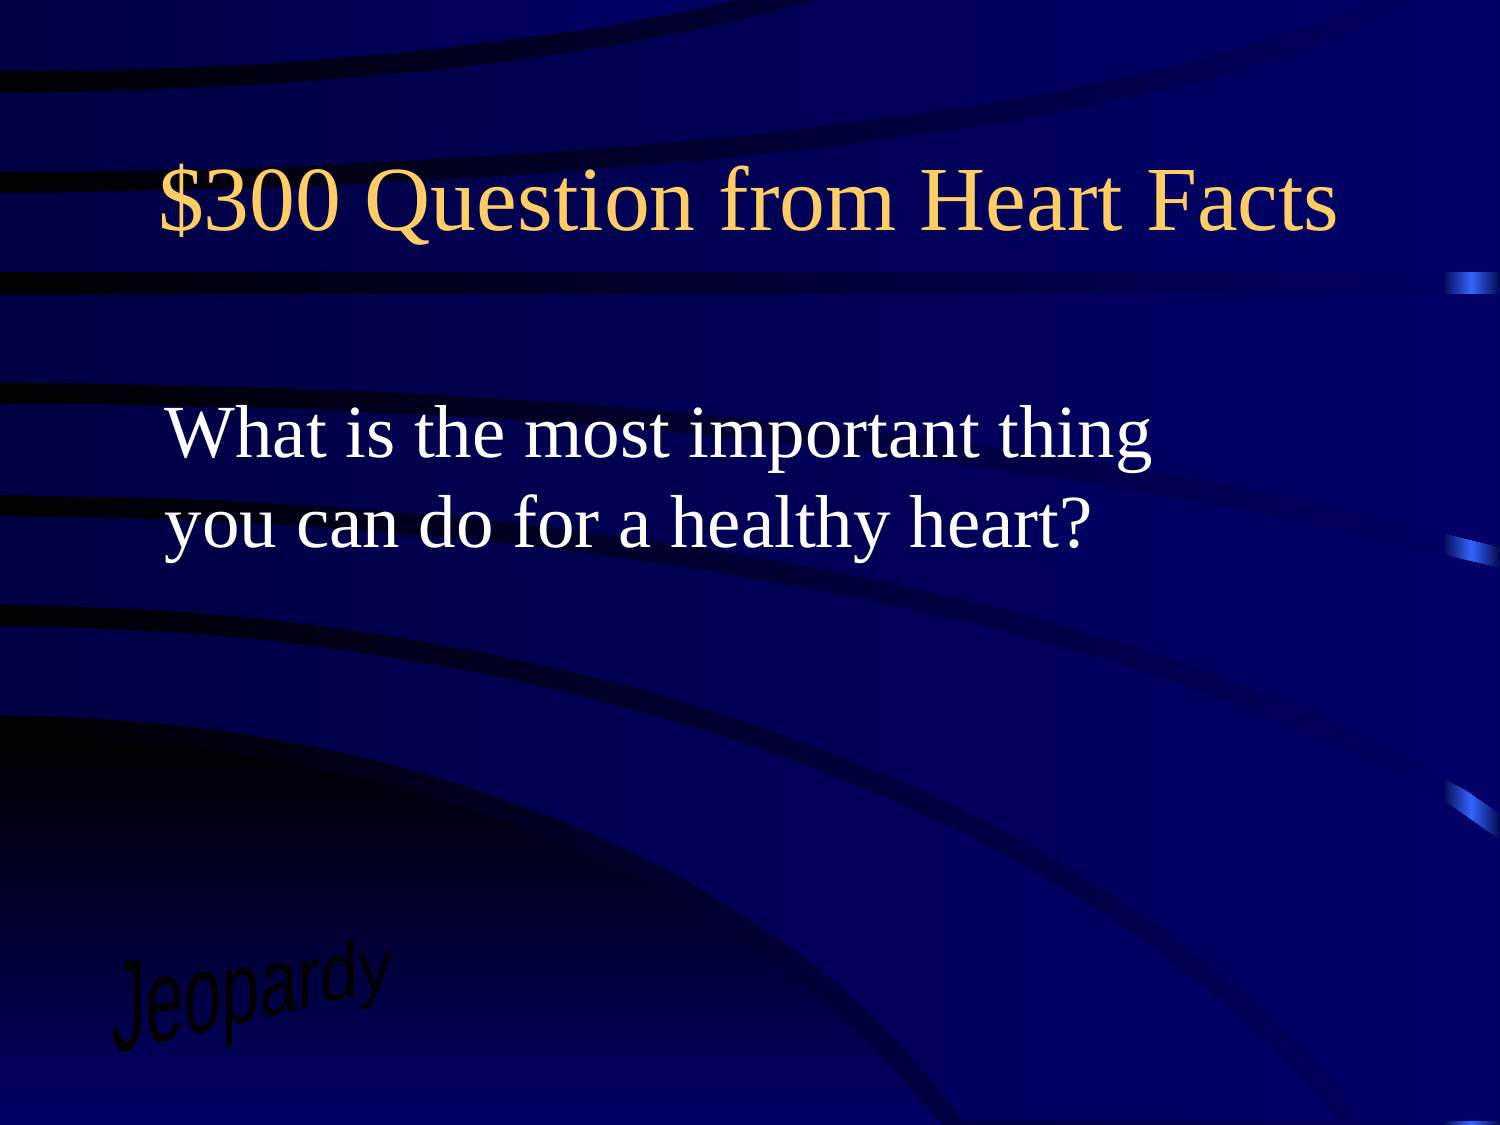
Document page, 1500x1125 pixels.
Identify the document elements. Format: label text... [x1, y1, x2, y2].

text_box What is the most important thing you can do for a healthy heart? [150, 374, 1250, 570]
title $300 Question from Heart Facts [112, 99, 1388, 288]
